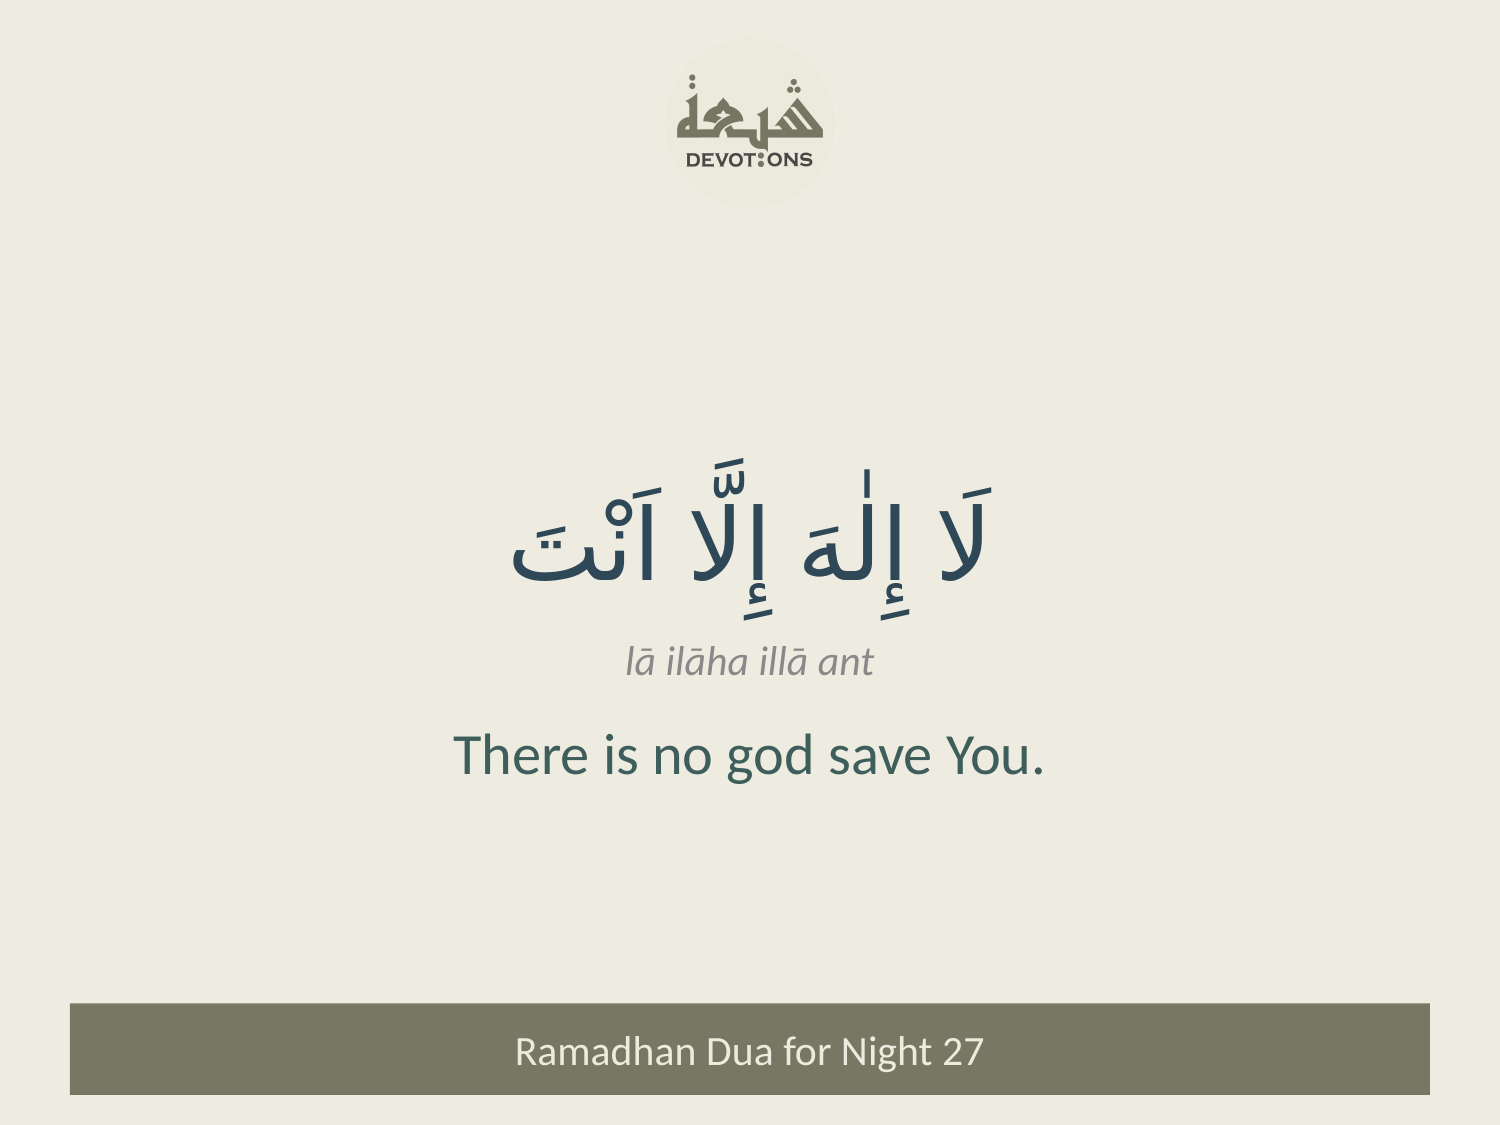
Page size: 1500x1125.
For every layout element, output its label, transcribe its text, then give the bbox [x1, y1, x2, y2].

picture [656, 29, 844, 203]
list لَا إِلٰهَ إِلَّا اَنْتَ lā ilāha illā ant There is no god save You. [69, 203, 1430, 1003]
list Ramadhan Dua for Night 27 [69, 1003, 1430, 1095]
